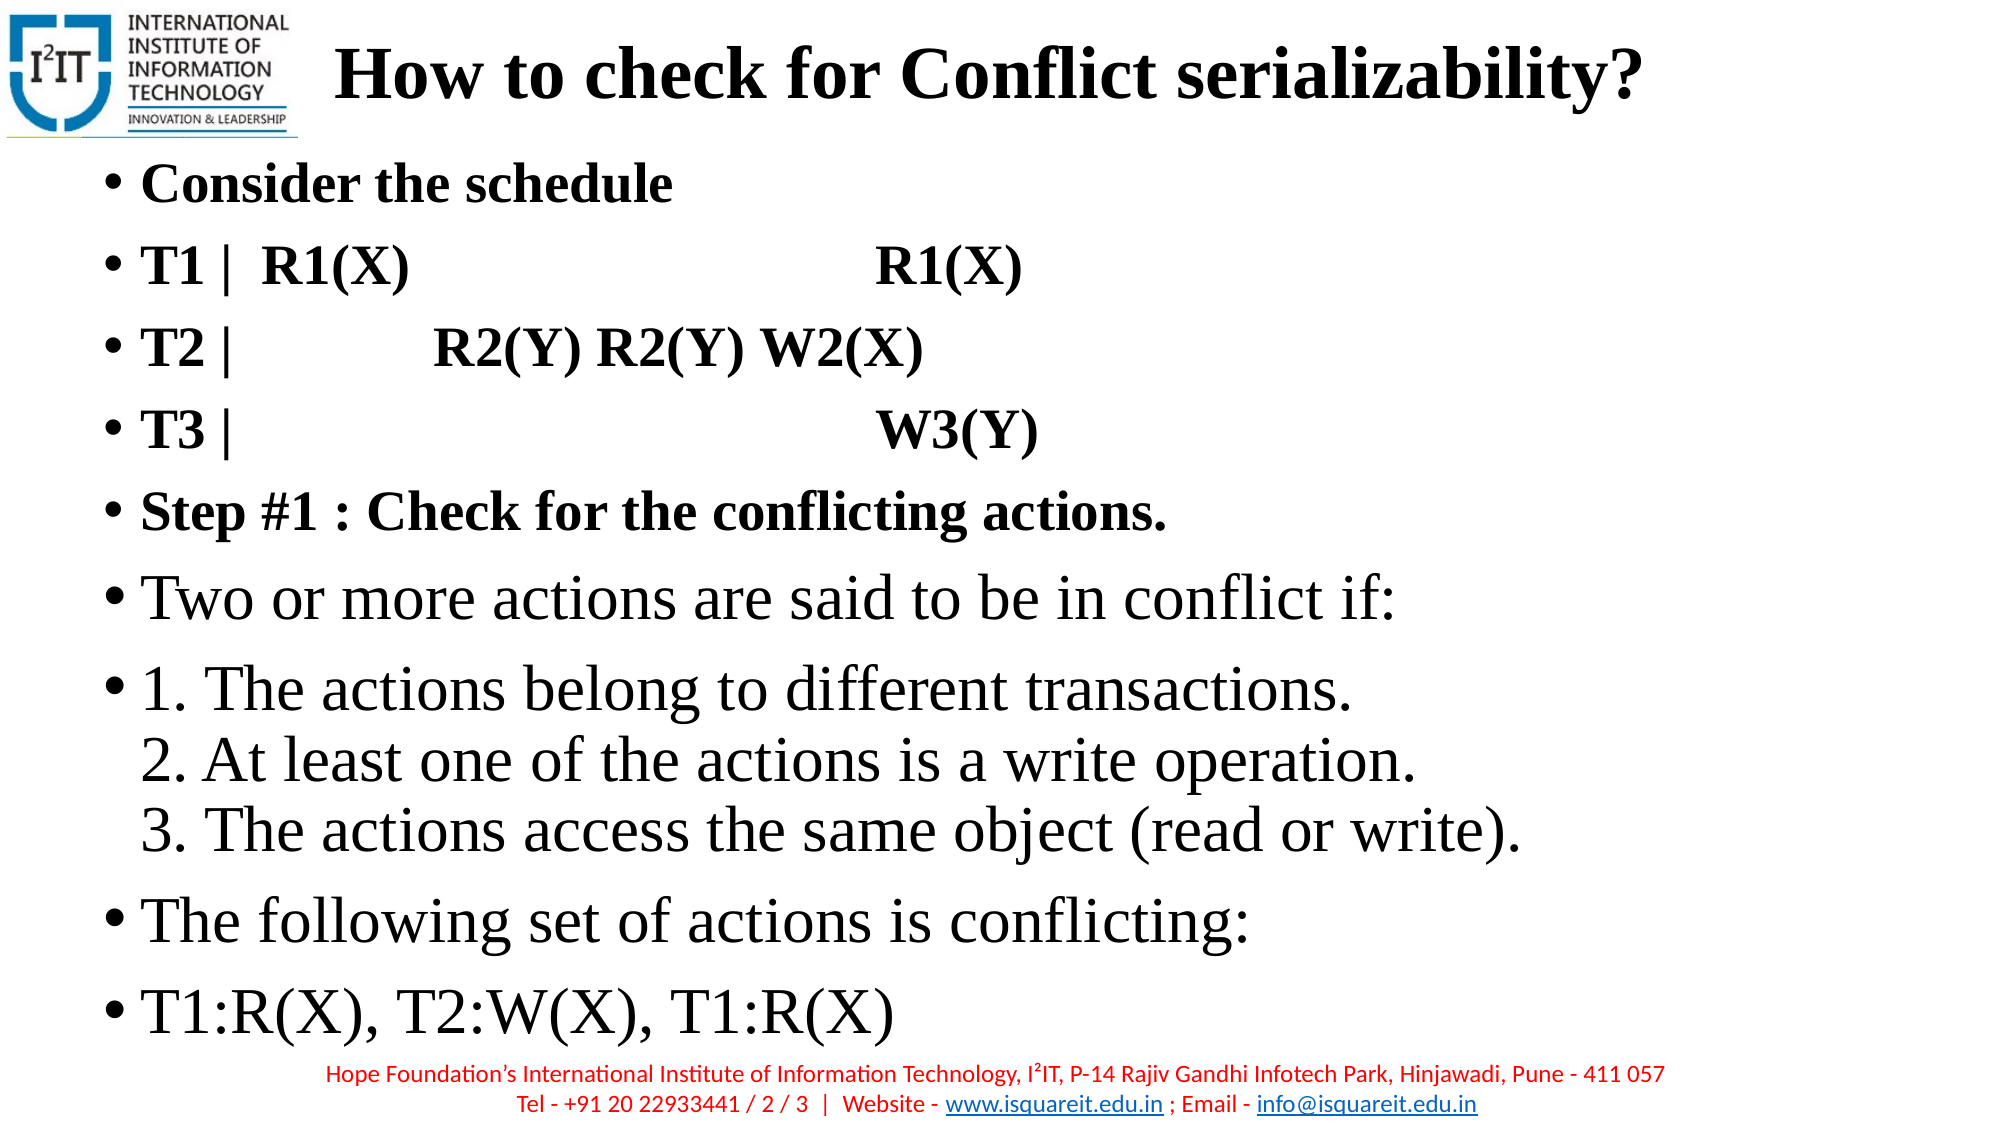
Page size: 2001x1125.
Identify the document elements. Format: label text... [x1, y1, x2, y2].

picture [0, 0, 298, 138]
title How to check for Conflict serializability? [319, 32, 1843, 118]
footer Hope Foundation’s International Institute of Information Technology, I²IT, P-14 Rajiv Gandhi Infotech Park, Hinjawadi, Pune - 411 057 Tel - +91 20 22933441 / 2 / 3 | Website - www.isquareit.edu.in ; Email - info@isquareit.edu.in [0, 1049, 2000, 1125]
list Consider the schedule T1 | R1(X) R1(X) T2 | R2(Y) R2(Y) W2(X) T3 | W3(Y) Step #1 : Check for the conflicting actions. Two or more actions are said to be in conflict if: 1. The actions belong to different transactions. 2. At least one of the actions is a write operation. 3. The actions access the same object (read or write). The following set of actions is conflicting: T1:R(X), T2:W(X), T1:R(X) [88, 145, 1897, 1049]
